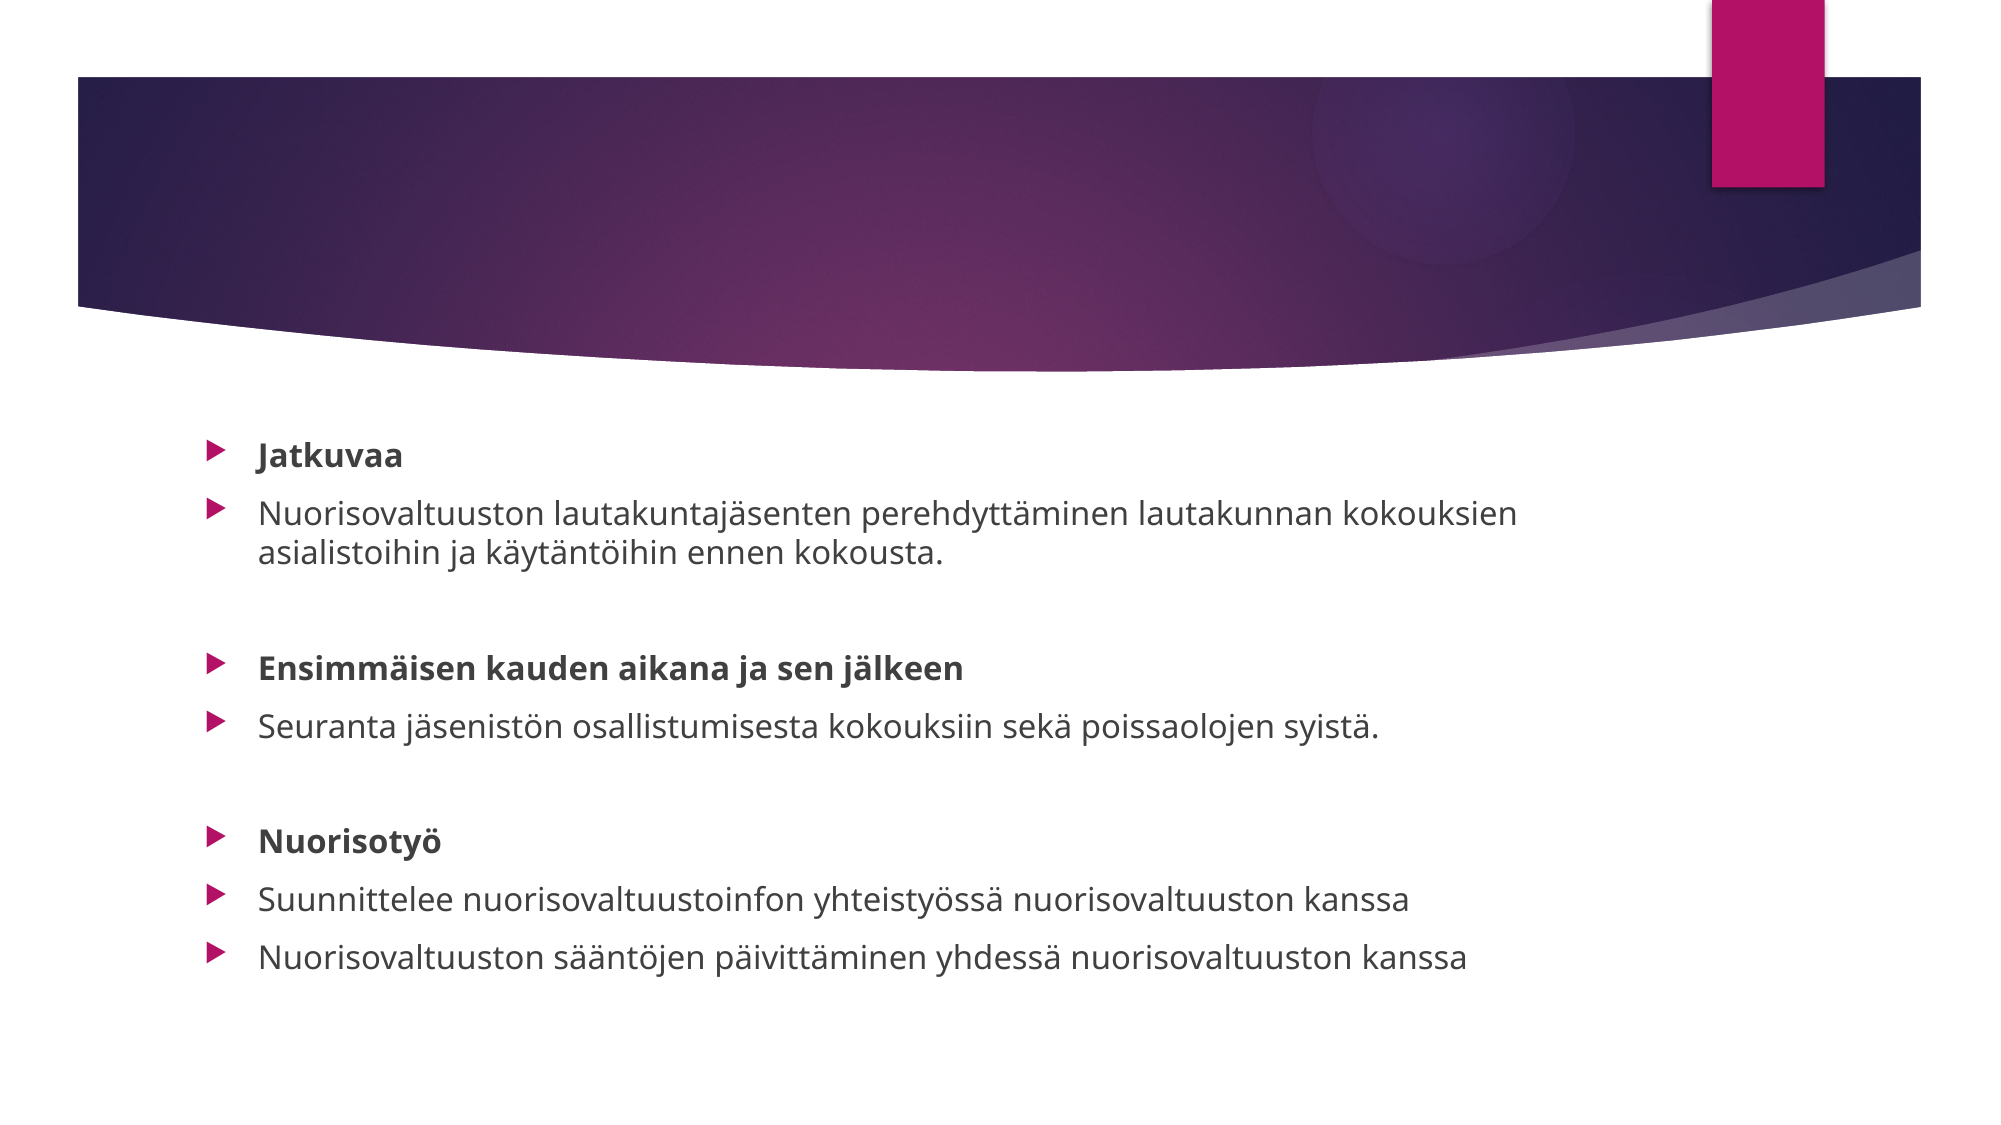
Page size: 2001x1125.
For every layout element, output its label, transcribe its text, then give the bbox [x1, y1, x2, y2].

list Jatkuvaa Nuorisovaltuuston lautakuntajäsenten perehdyttäminen lautakunnan kokouksien asialistoihin ja käytäntöihin ennen kokousta. Ensimmäisen kauden aikana ja sen jälkeen Seuranta jäsenistön osallistumisesta kokouksiin sekä poissaolojen syistä. Nuorisotyö Suunnittelee nuorisovaltuustoinfon yhteistyössä nuorisovaltuuston kanssa Nuorisovaltuuston sääntöjen päivittäminen yhdessä nuorisovaltuuston kanssa [189, 427, 1638, 988]
